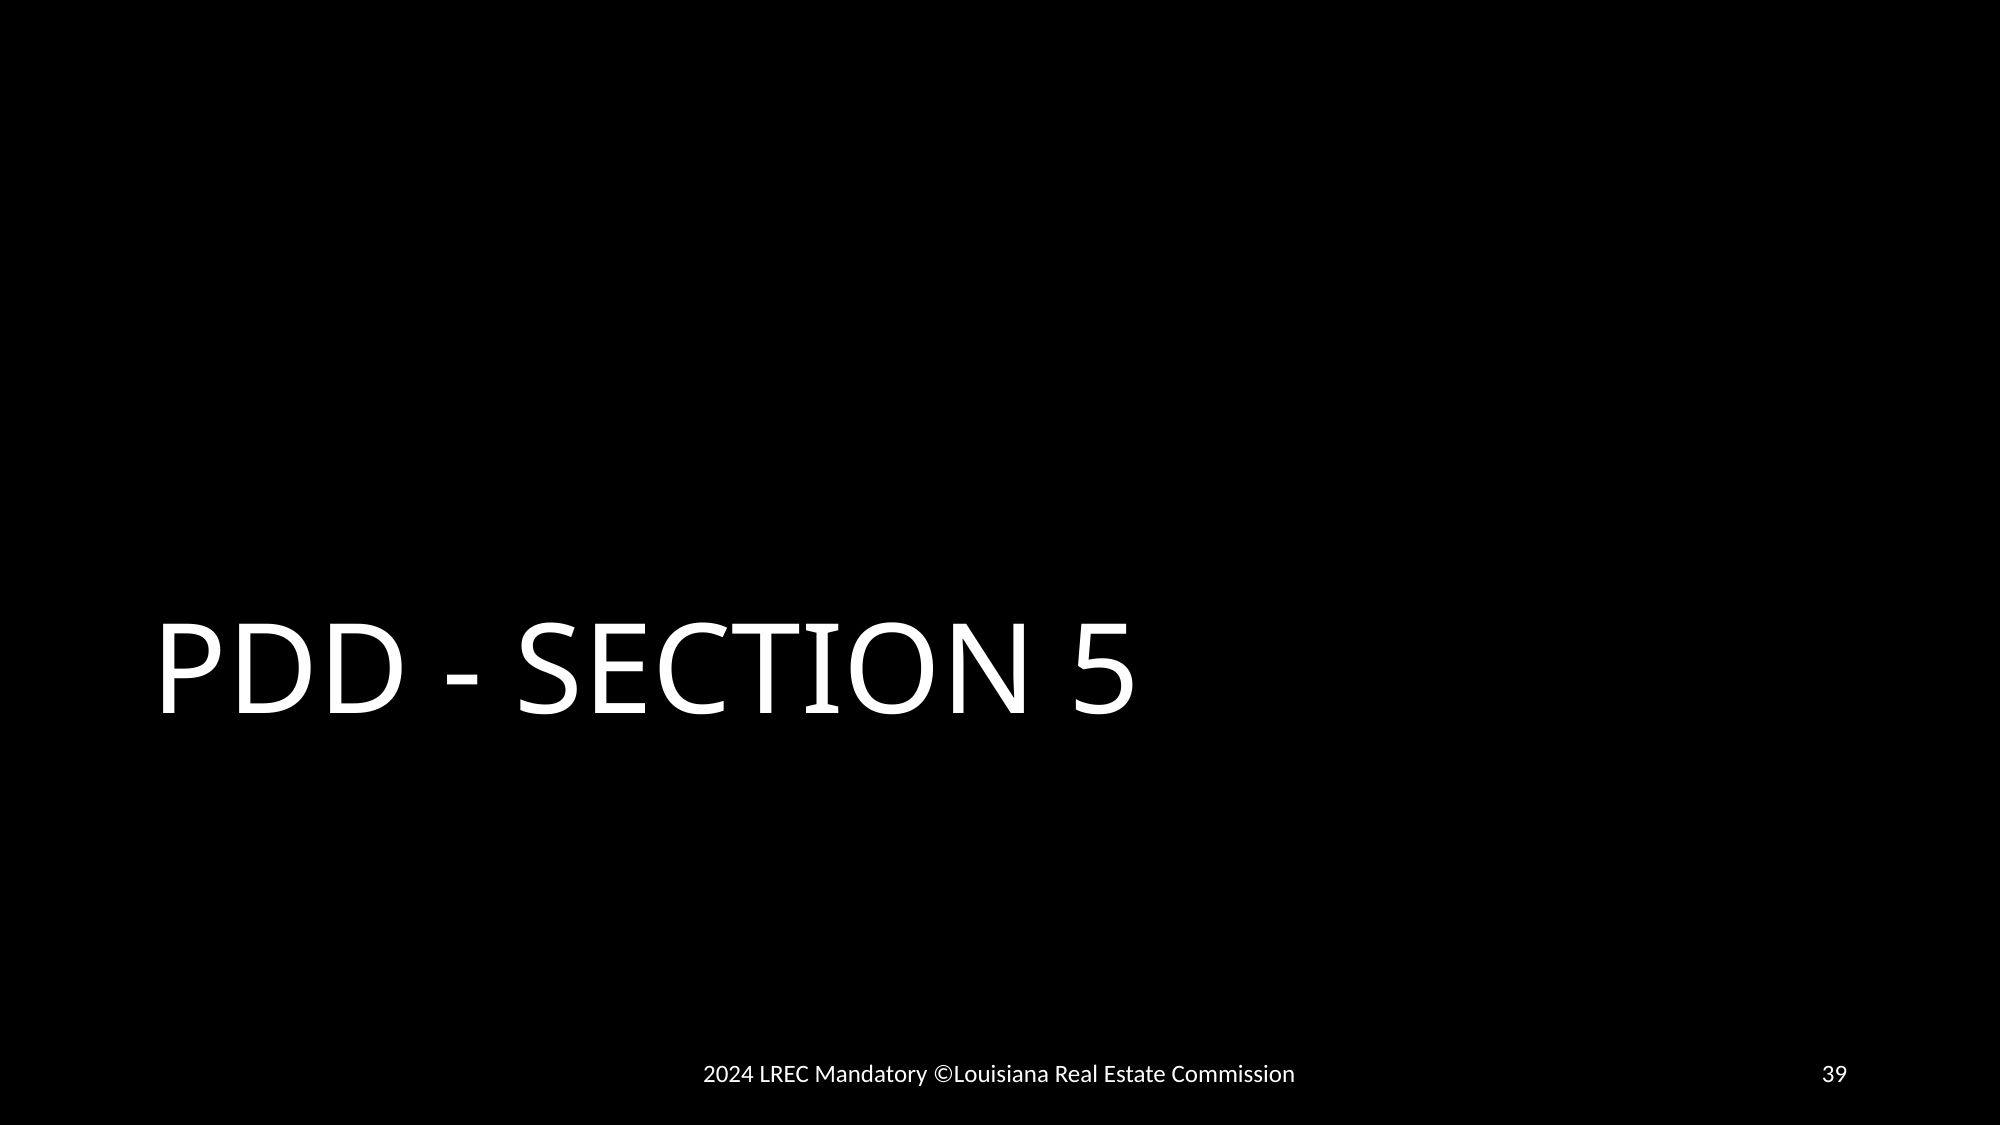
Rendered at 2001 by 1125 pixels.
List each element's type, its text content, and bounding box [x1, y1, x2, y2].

title PDD - SECTION 5 [136, 280, 1862, 749]
slide_number 39 [1412, 1042, 1863, 1103]
footer 2024 LREC Mandatory ©Louisiana Real Estate Commission [662, 1042, 1338, 1103]
